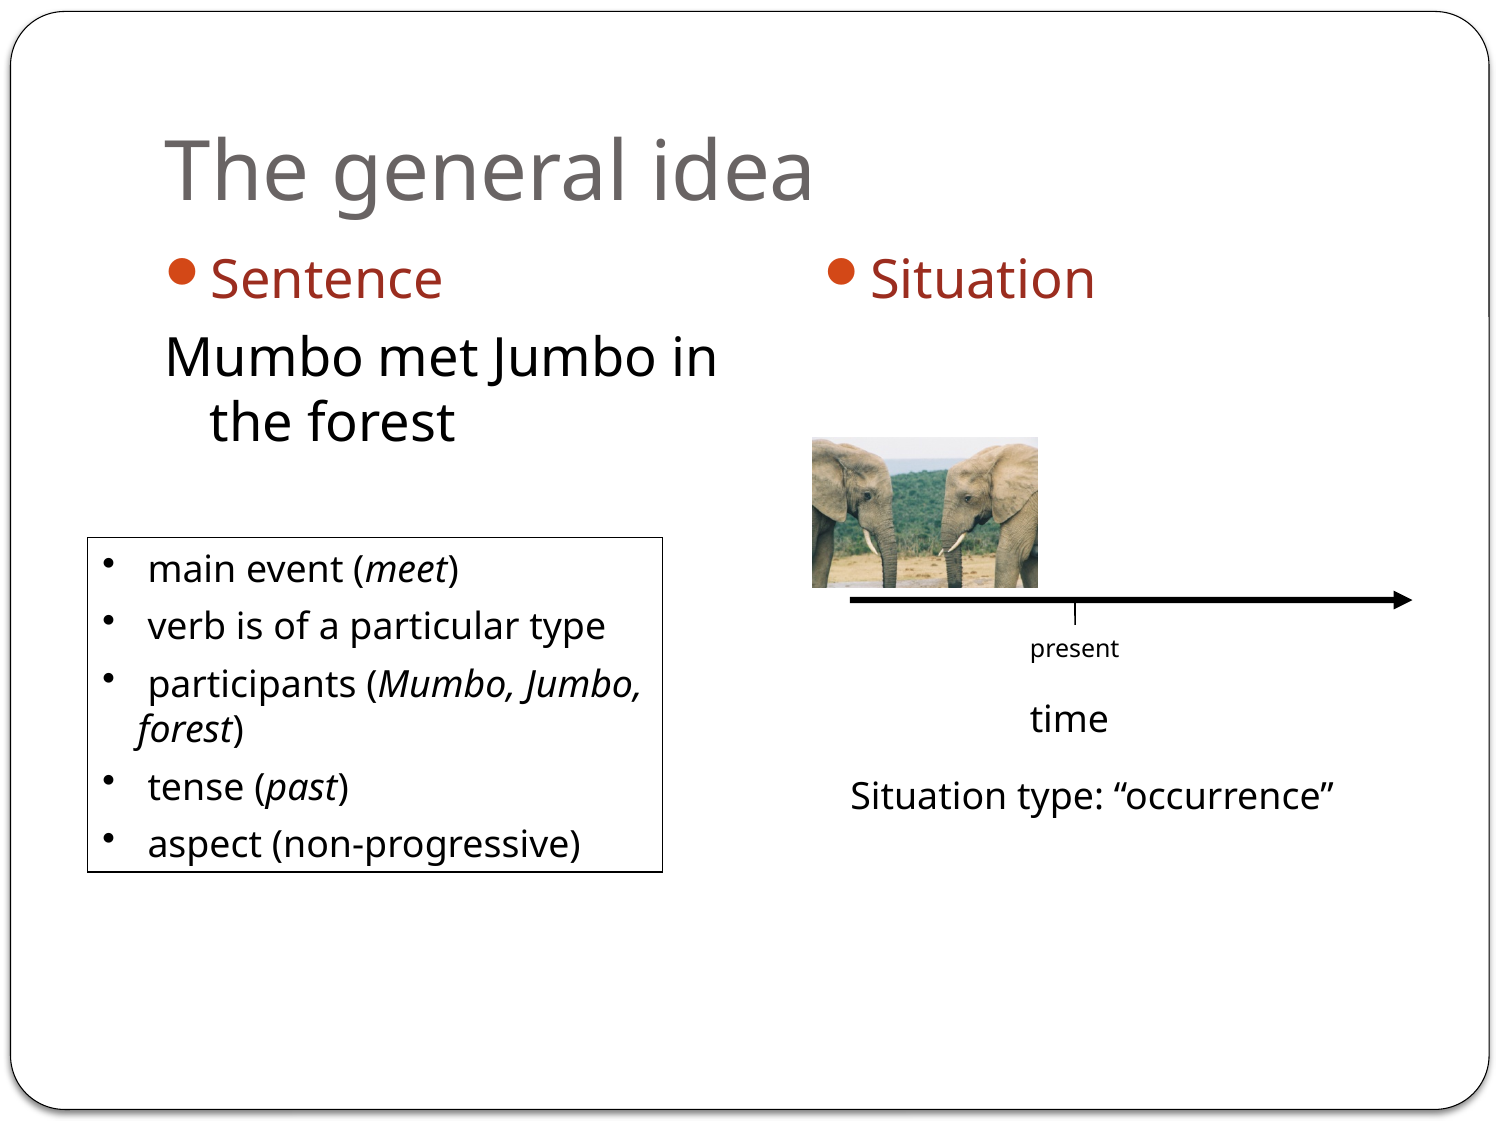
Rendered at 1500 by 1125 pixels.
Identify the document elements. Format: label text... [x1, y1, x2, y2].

list Sentence Mumbo met Jumbo in the forest [150, 237, 765, 988]
text_box main event (meet) verb is of a particular type participants (Mumbo, Jumbo, forest) tense (past) aspect (non-progressive) [87, 537, 663, 873]
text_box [812, 437, 1413, 748]
list Situation [809, 237, 1425, 988]
title The general idea [150, 45, 1425, 233]
text_box Situation type: “occurrence” [835, 764, 1350, 825]
